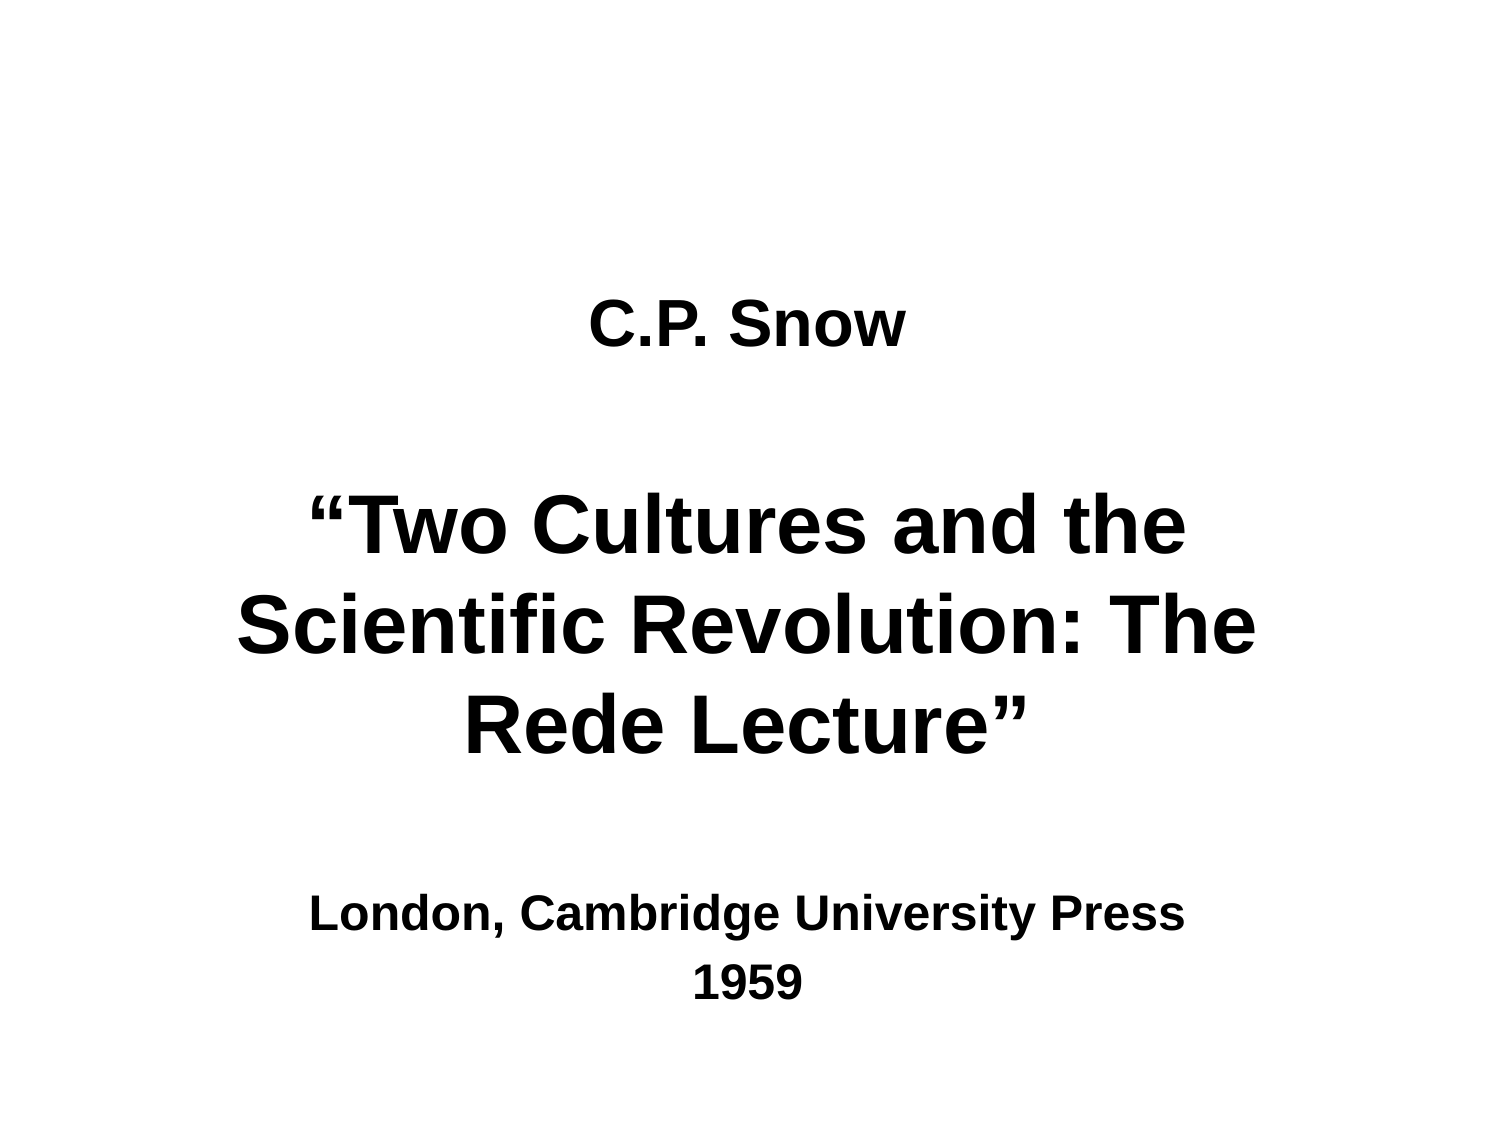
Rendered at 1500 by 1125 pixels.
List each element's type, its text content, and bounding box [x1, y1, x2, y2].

subtitle C.P. Snow “Two Cultures and the Scientific Revolution: The Rede Lecture” London, Cambridge University Press 1959 [147, 272, 1348, 1018]
